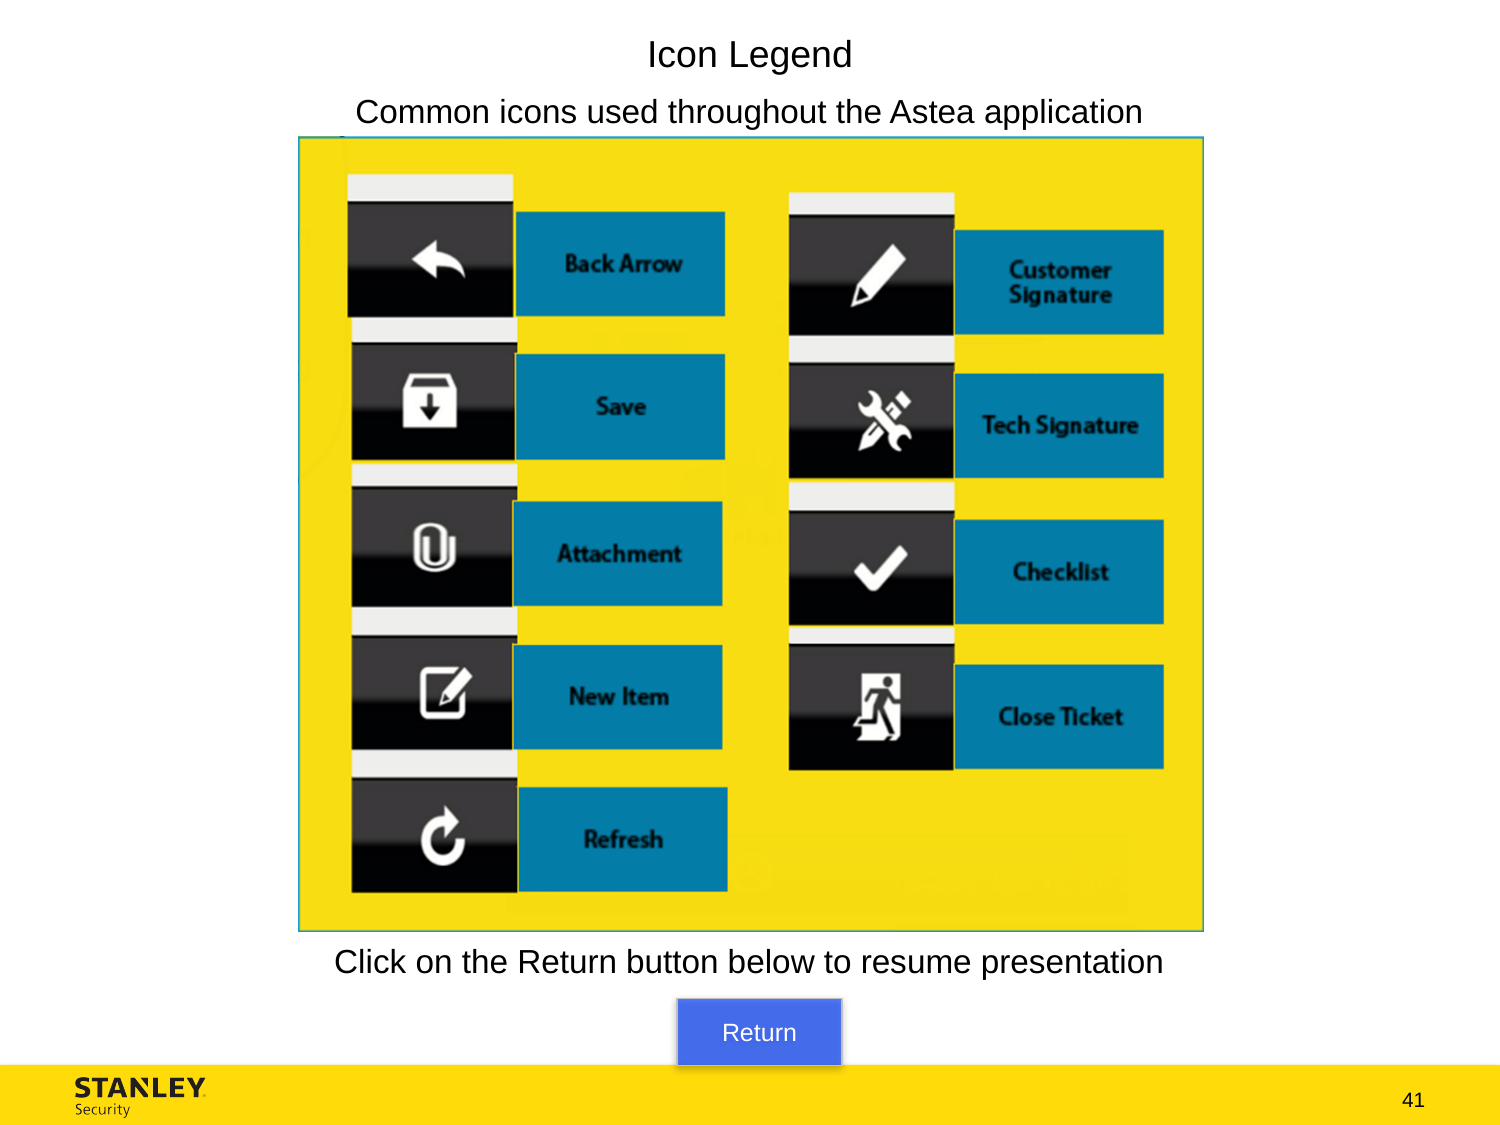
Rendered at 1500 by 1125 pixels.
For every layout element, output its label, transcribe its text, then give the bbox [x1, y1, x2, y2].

text_box Icon Legend Common icons used throughout the Astea application [0, 23, 1500, 138]
text_box Click on the Return button below to resume presentation [0, 933, 1500, 988]
slide_number 41 [1364, 1072, 1425, 1112]
picture [75, 1077, 206, 1118]
text_box Return [676, 998, 843, 1066]
picture [298, 136, 1204, 933]
